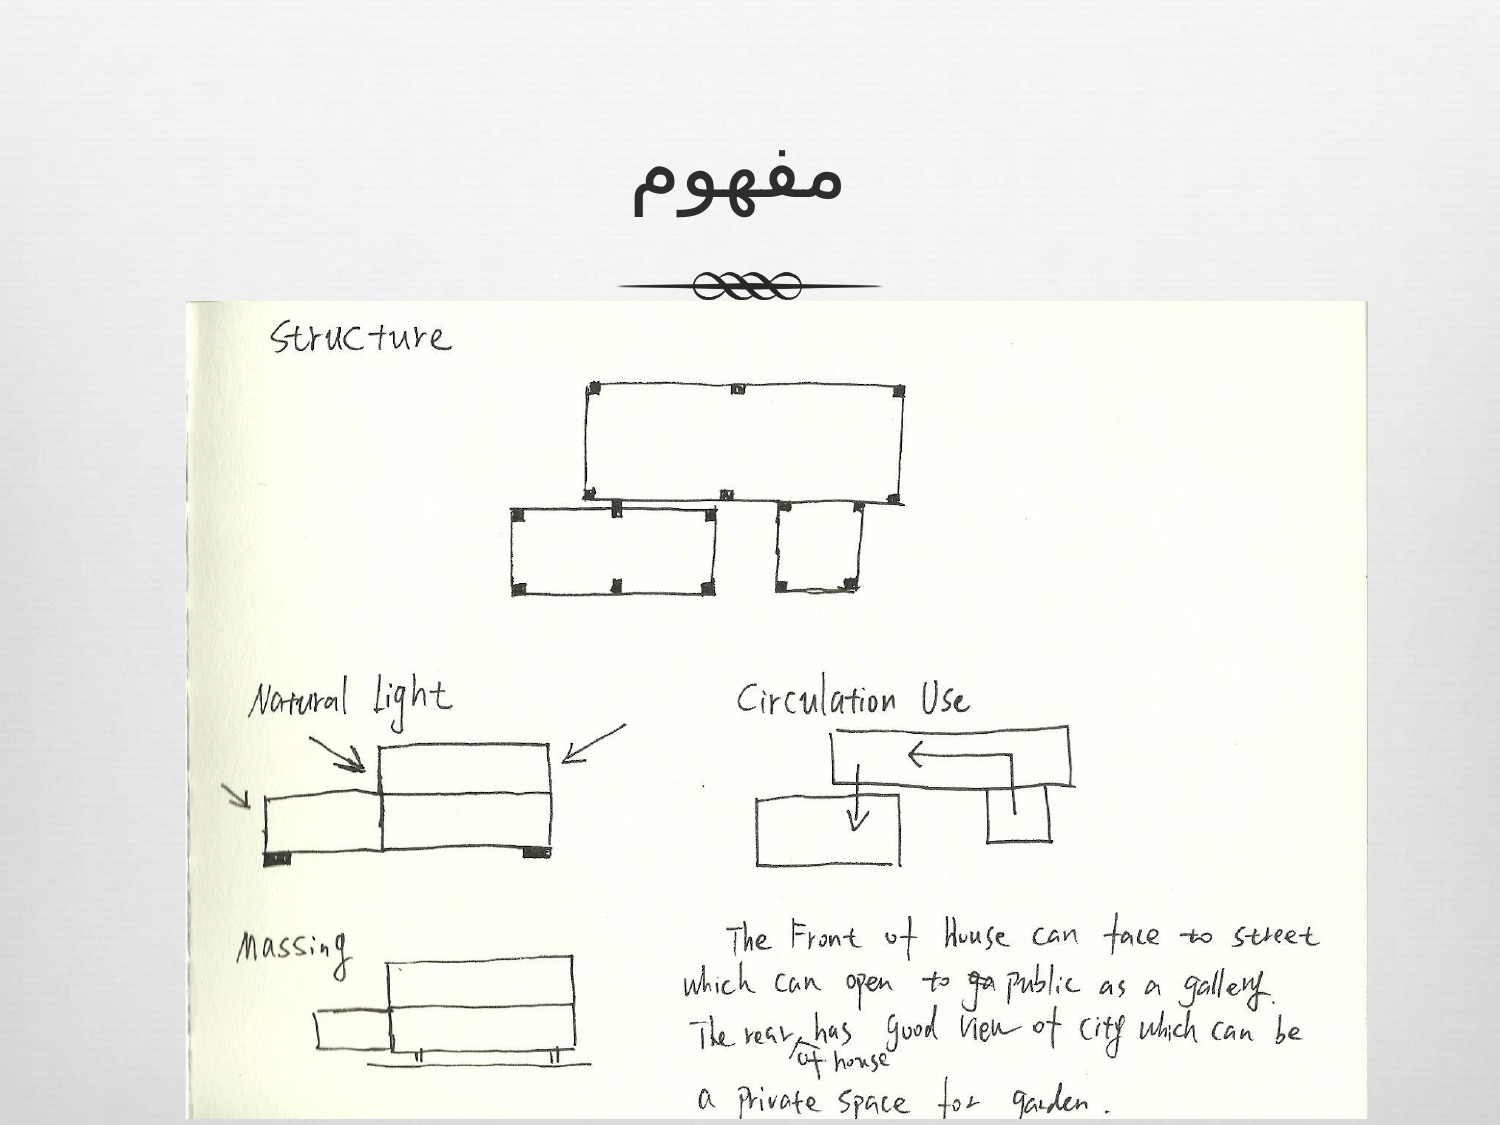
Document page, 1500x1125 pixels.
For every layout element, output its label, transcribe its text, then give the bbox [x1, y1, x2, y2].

text_box [185, 301, 1368, 1119]
picture [0, 0, 1500, 1125]
title مفهوم [549, 112, 926, 301]
